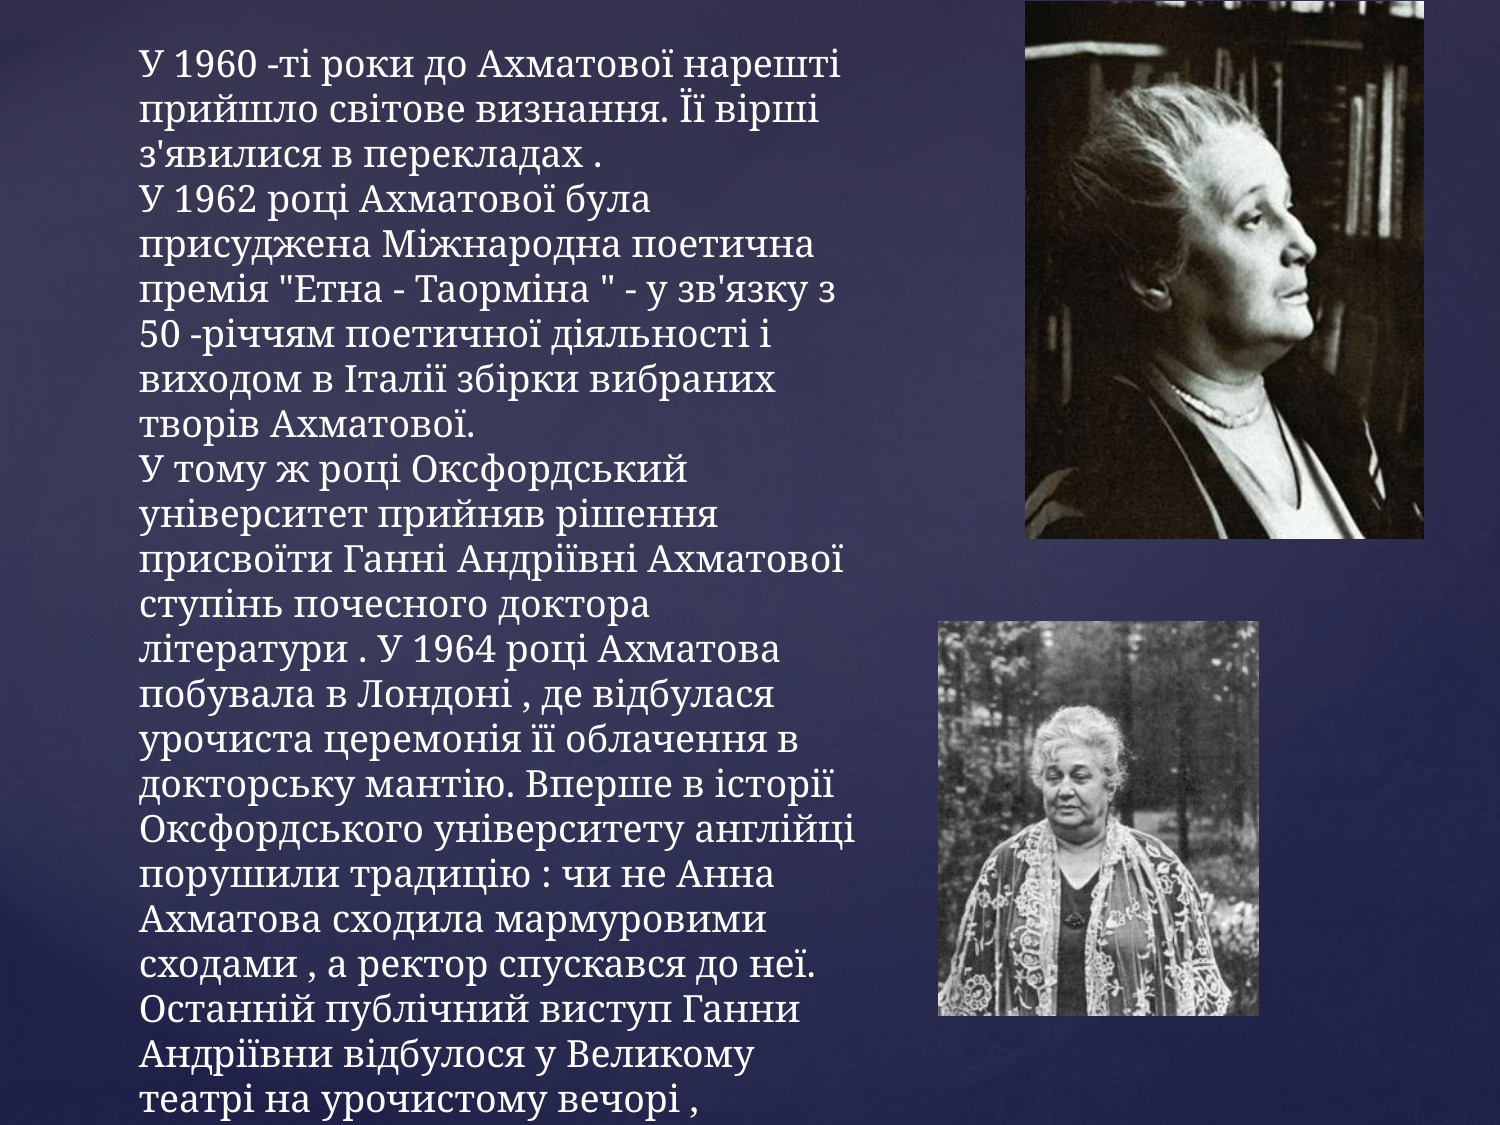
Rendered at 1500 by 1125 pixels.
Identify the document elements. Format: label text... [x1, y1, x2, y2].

picture [938, 620, 1259, 1016]
picture [1025, 1, 1424, 540]
text_box У 1960 -ті роки до Ахматової нарешті прийшло світове визнання. Її вірші з'явилися в перекладах . У 1962 році Ахматової була присуджена Міжнародна поетична премія "Етна - Таорміна " - у зв'язку з 50 -річчям поетичної діяльності і виходом в Італії збірки вибраних творів Ахматової. У тому ж році Оксфордський університет прийняв рішення присвоїти Ганні Андріївні Ахматової ступінь почесного доктора літератури . У 1964 році Ахматова побувала в Лондоні , де відбулася урочиста церемонія її облачення в докторську мантію. Вперше в історії Оксфордського університету англійці порушили традицію : чи не Анна Ахматова сходила мармуровими сходами , а ректор спускався до неї. Останній публічний виступ Ганни Андріївни відбулося у Великому театрі на урочистому вечорі , присвяченому Данте [123, 32, 874, 1125]
